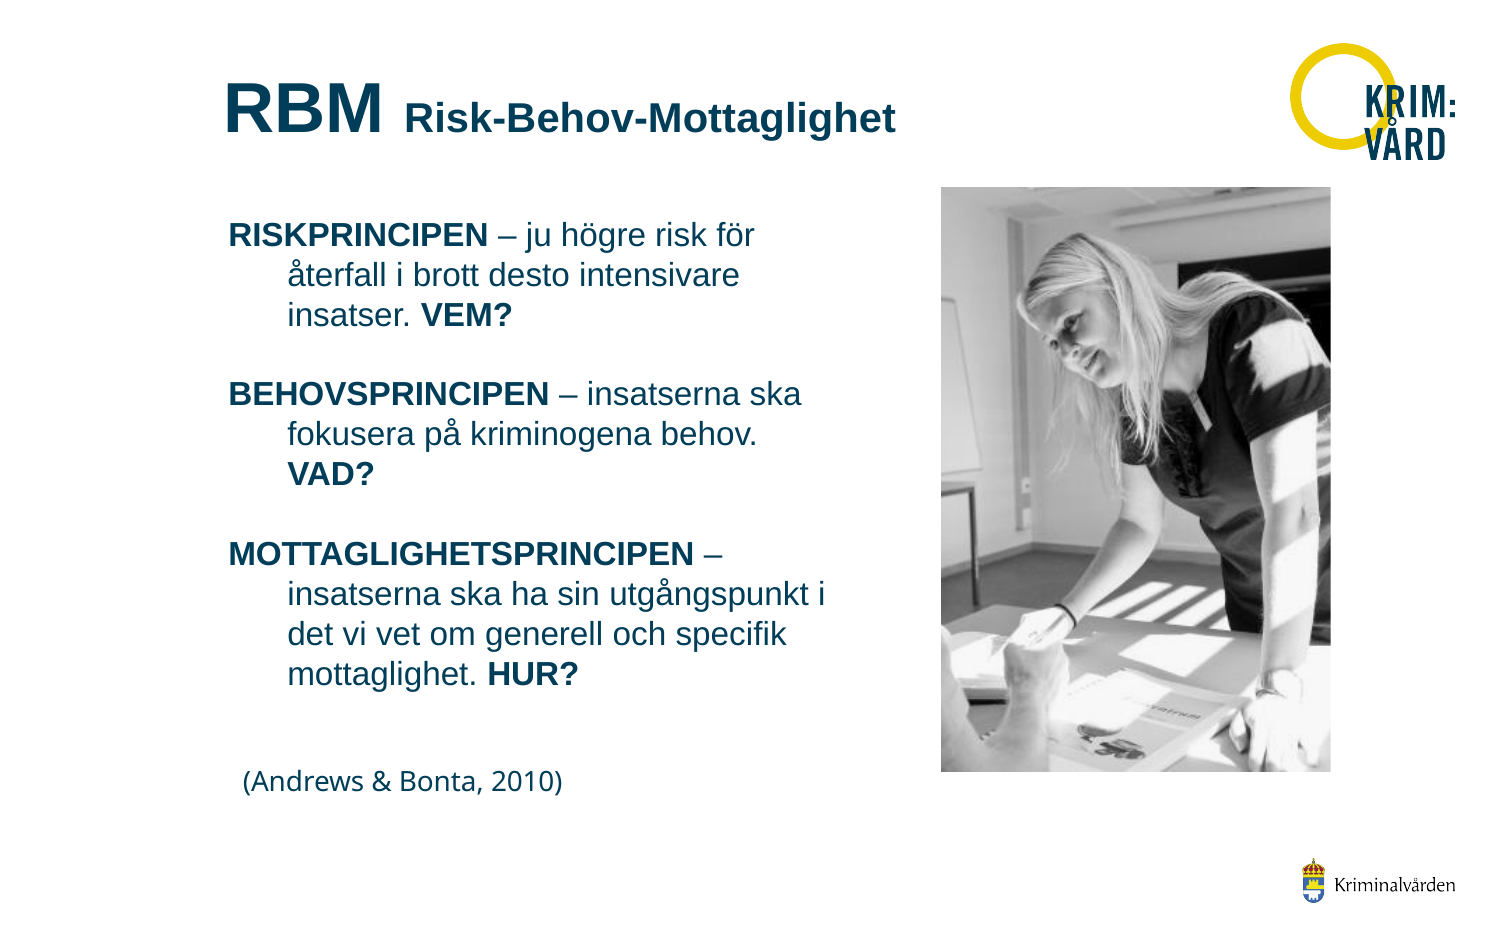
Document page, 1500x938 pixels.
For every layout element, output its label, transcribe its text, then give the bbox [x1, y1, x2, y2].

picture [939, 186, 1331, 772]
picture [1393, 90, 1398, 99]
picture [1389, 153, 1395, 160]
picture [1302, 858, 1455, 903]
picture [1393, 85, 1455, 160]
picture [1411, 133, 1416, 142]
picture [1434, 133, 1439, 155]
picture [1430, 85, 1437, 100]
text_box (Andrews & Bonta, 2010) [228, 755, 1124, 804]
picture [1290, 43, 1397, 160]
picture [1411, 147, 1417, 160]
title RBM Risk-Behov-Mottaglighet [223, 0, 1035, 148]
list RISKPRINCIPEN – ju högre risk för återfall i brott desto intensivare insatser. VEM? BEHOVSPRINCIPEN – insatserna ska fokusera på kriminogena behov. VAD? MOTTAGLIGHETSPRINCIPEN – insatserna ska ha sin utgångspunkt i det vi vet om generell och specifik mottaglighet. HUR? [228, 212, 845, 735]
